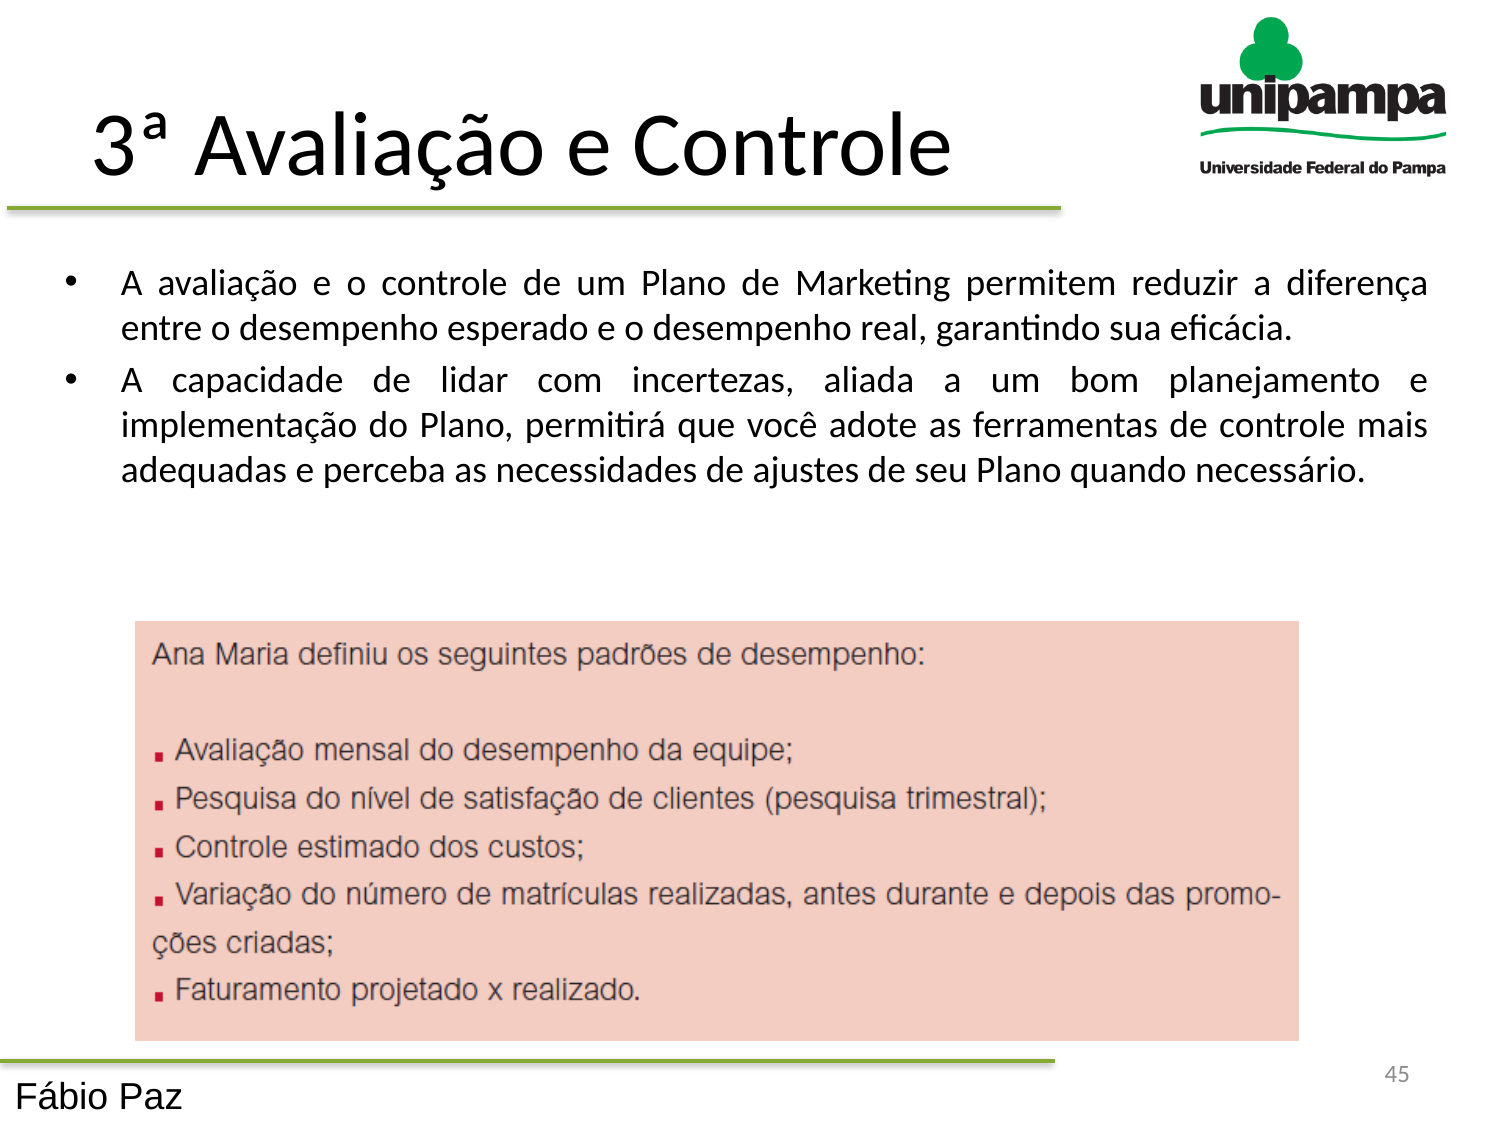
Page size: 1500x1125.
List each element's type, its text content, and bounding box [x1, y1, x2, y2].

title 3ª Avaliação e Controle [75, 45, 1425, 233]
picture [1198, 13, 1448, 181]
list A avaliação e o controle de um Plano de Marketing permitem reduzir a diferença entre o desempenho esperado e o desempenho real, garantindo sua eficácia. A capacidade de lidar com incertezas, aliada a um bom planejamento e implementação do Plano, permitirá que você adote as ferramentas de controle mais adequadas e perceba as necessidades de ajustes de seu Plano quando necessário. [49, 250, 1445, 1001]
slide_number 45 [1074, 1042, 1425, 1103]
text_box Fábio Paz [0, 1064, 1353, 1124]
picture [135, 621, 1299, 1041]
